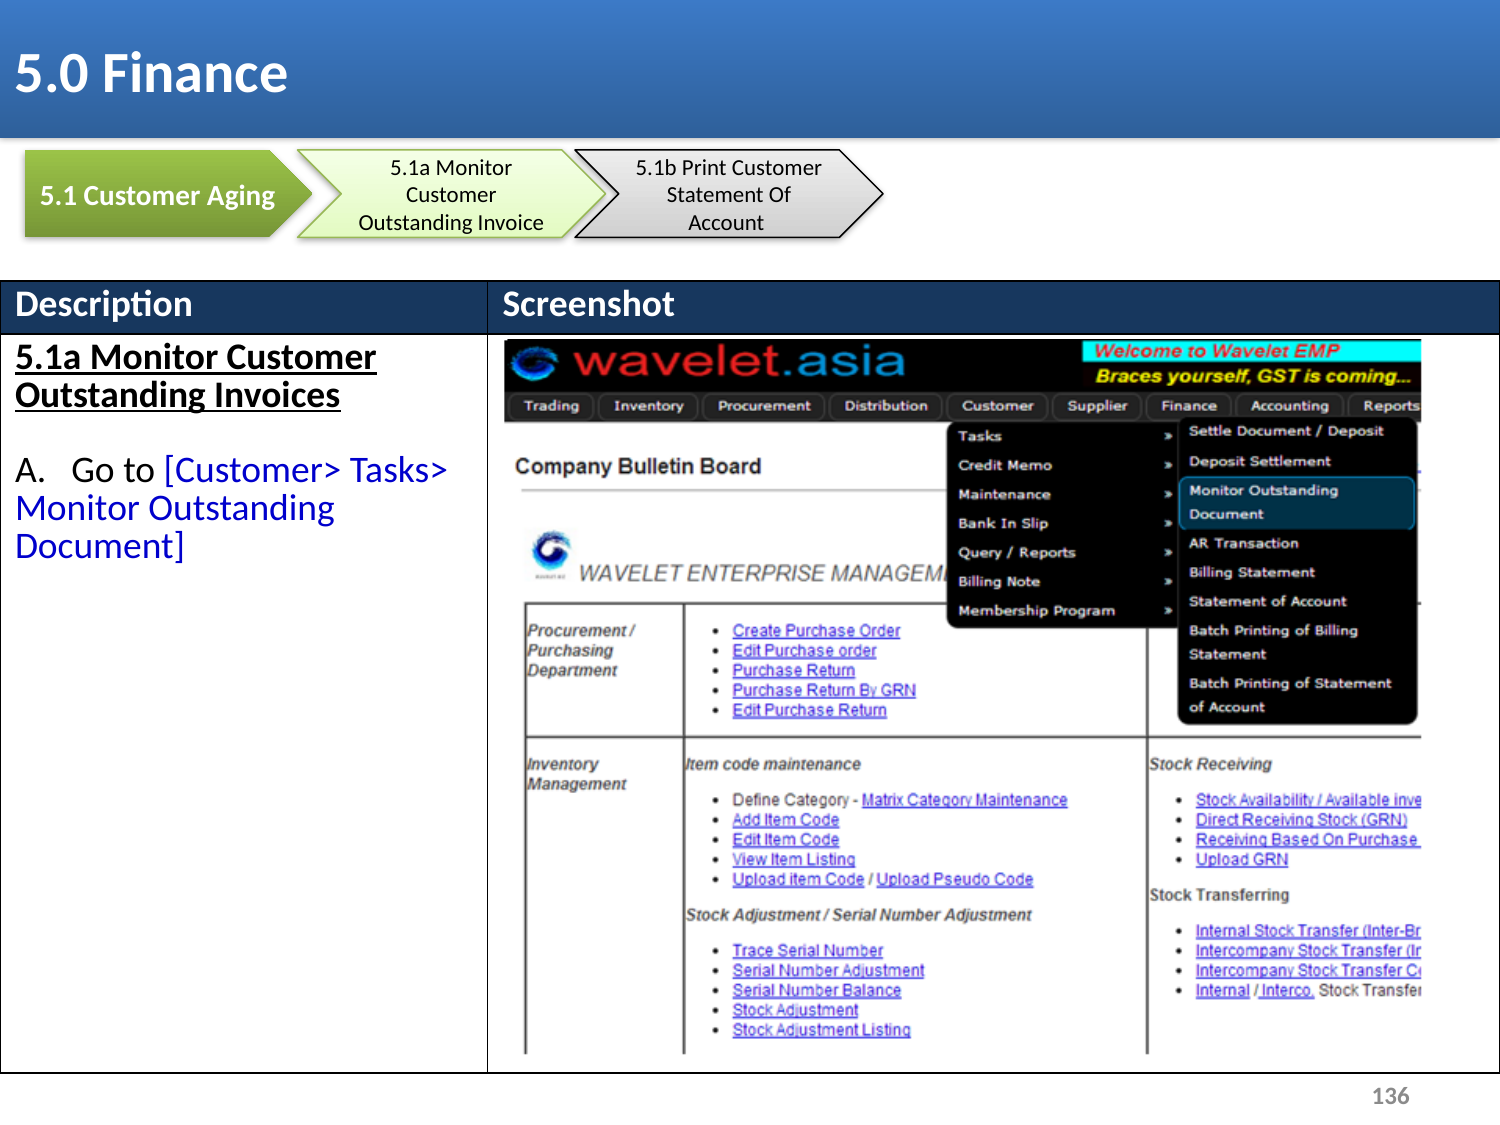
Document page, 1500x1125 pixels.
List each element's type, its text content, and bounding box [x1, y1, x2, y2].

text_box 5.1b Print Customer Statement Of Account [574, 149, 884, 239]
text_box 5.0 Finance [0, 0, 1500, 138]
table_cell 5.1a Monitor Customer Outstanding Invoices Go to [Customer> Tasks> Monitor Outstanding Document] [1, 335, 487, 1072]
text_box 5.1a Monitor Customer Outstanding Invoice [296, 149, 607, 239]
table_header Screenshot [488, 282, 1499, 333]
table_cell [488, 335, 1499, 1072]
picture [503, 339, 1423, 1056]
slide_number 136 [1074, 1065, 1425, 1125]
text_box 5.1 Customer Aging [24, 149, 313, 238]
table_header Description [1, 282, 487, 333]
